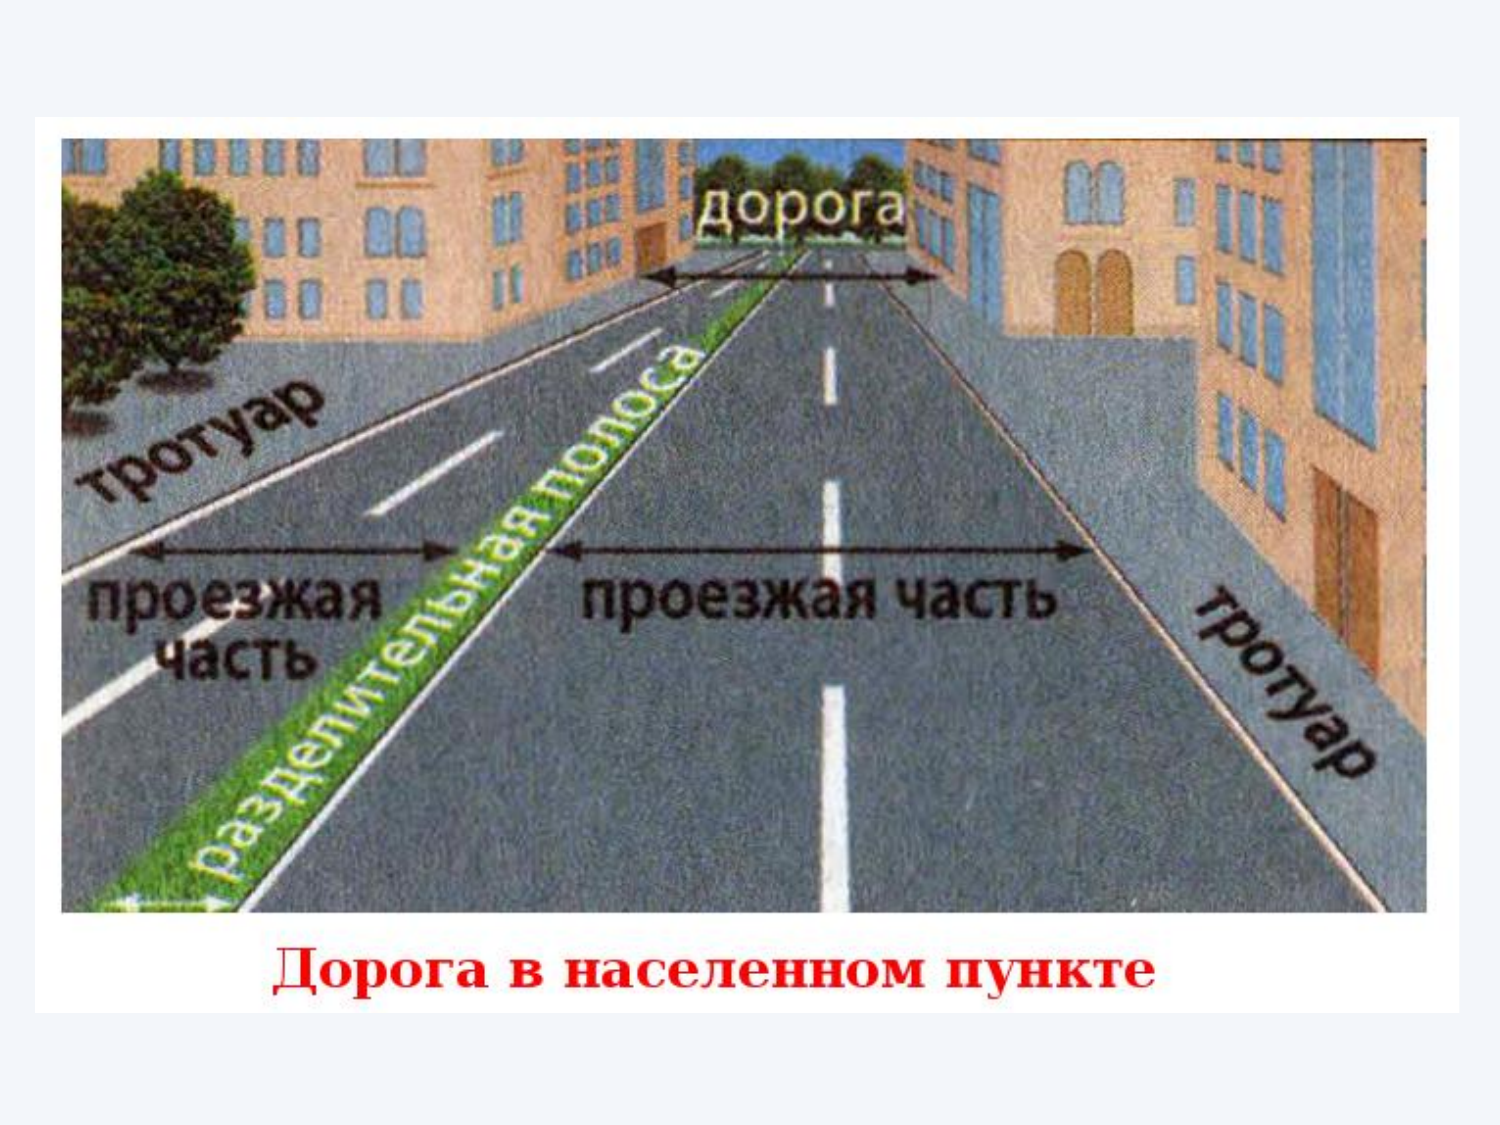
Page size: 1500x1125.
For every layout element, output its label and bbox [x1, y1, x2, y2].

picture [34, 116, 1460, 1014]
